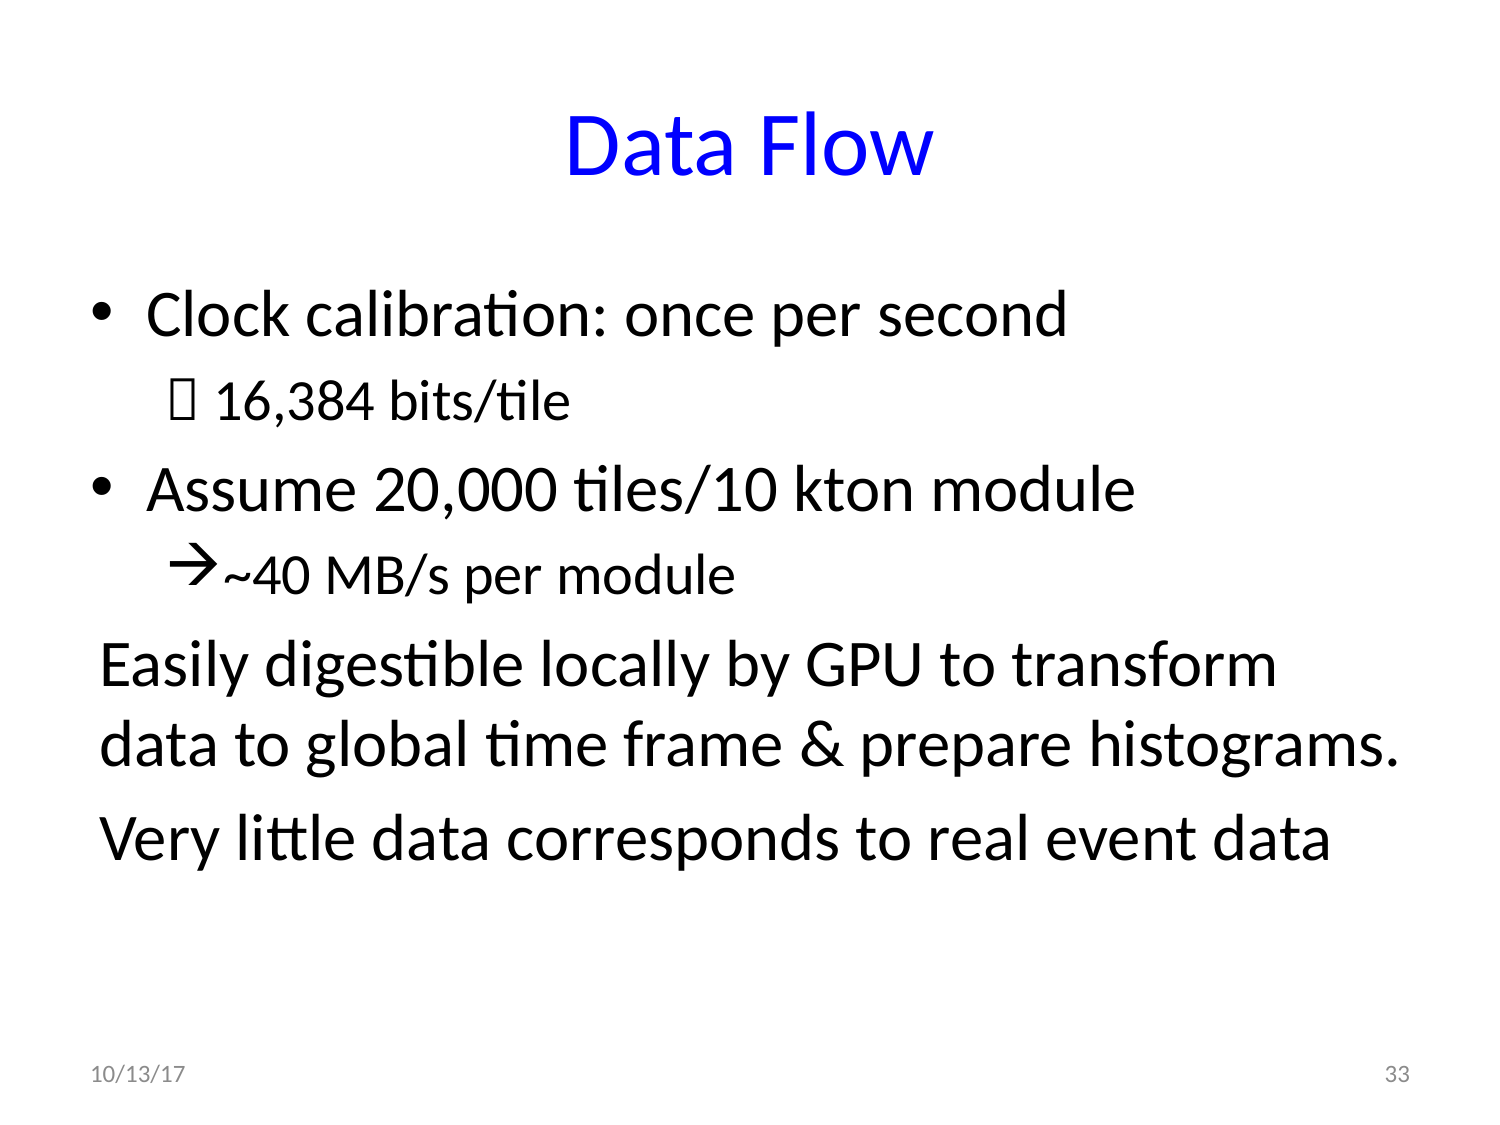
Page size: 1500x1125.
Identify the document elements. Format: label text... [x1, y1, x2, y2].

slide_number 33 [1074, 1042, 1425, 1103]
list Clock calibration: once per second  16,384 bits/tile Assume 20,000 tiles/10 kton module ~40 MB/s per module Easily digestible locally by GPU to transform data to global time frame & prepare histograms. Very little data corresponds to real event data [75, 262, 1425, 1005]
title Data Flow [75, 45, 1425, 233]
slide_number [75, 1042, 425, 1103]
